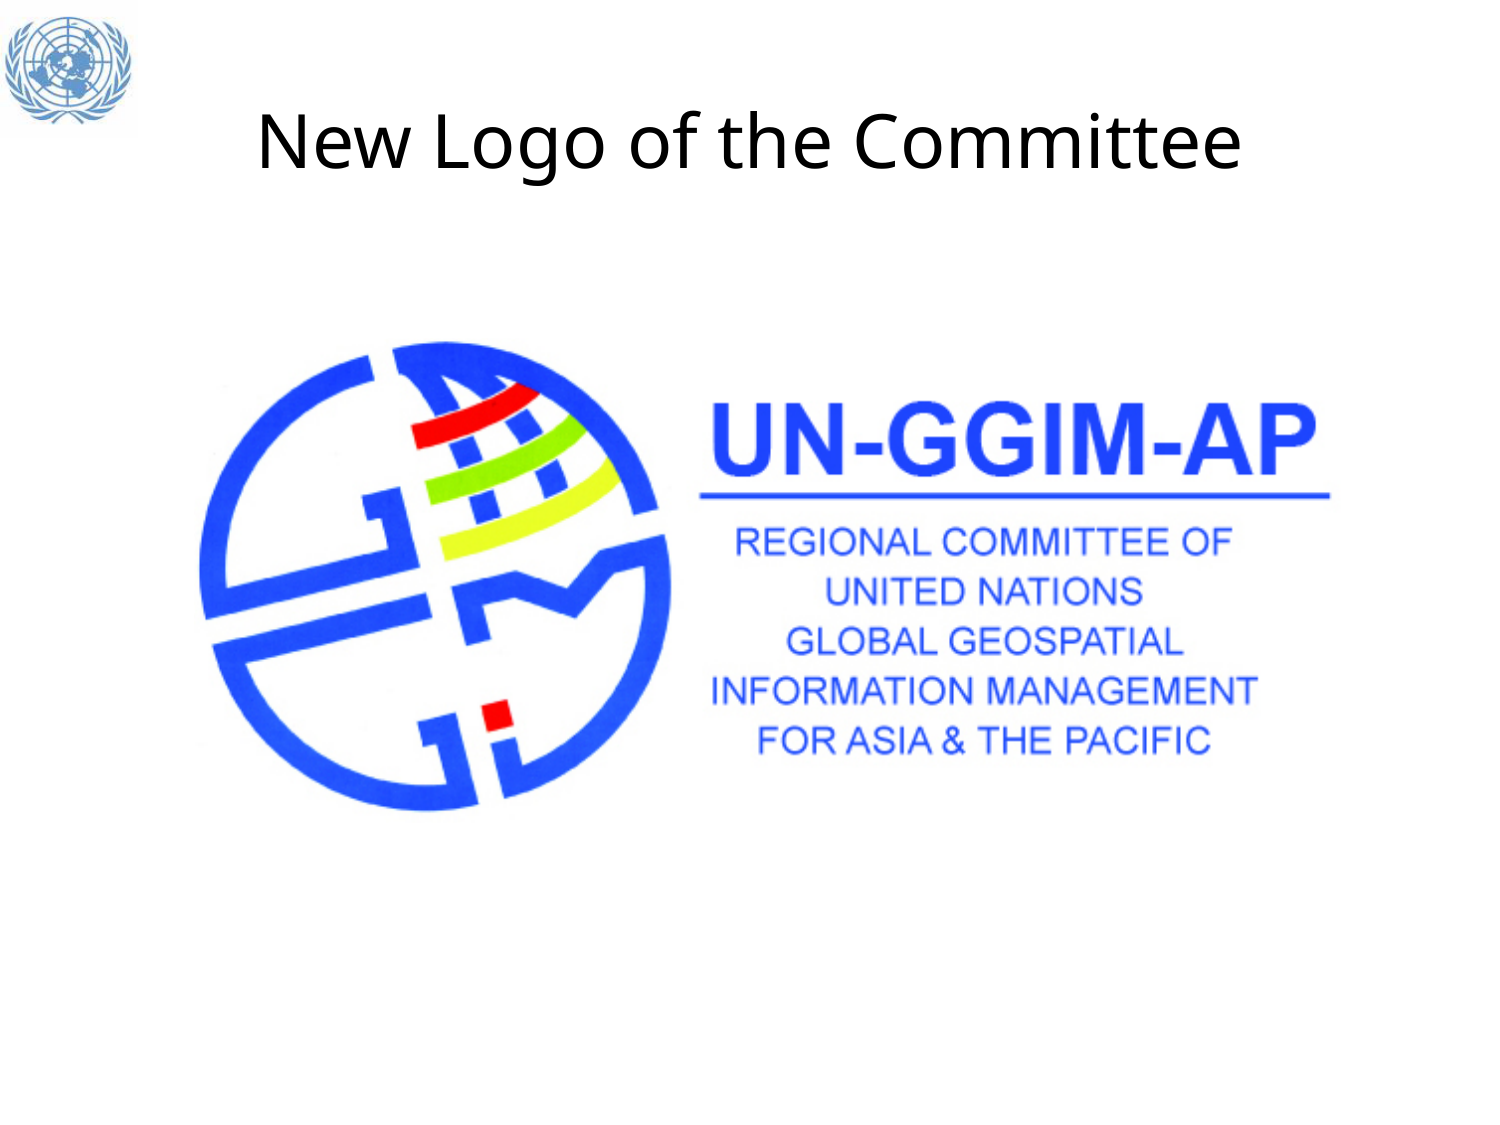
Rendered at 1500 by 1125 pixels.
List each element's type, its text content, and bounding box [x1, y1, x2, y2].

picture [0, 0, 138, 138]
picture [194, 337, 1344, 823]
title New Logo of the Committee [75, 45, 1425, 233]
